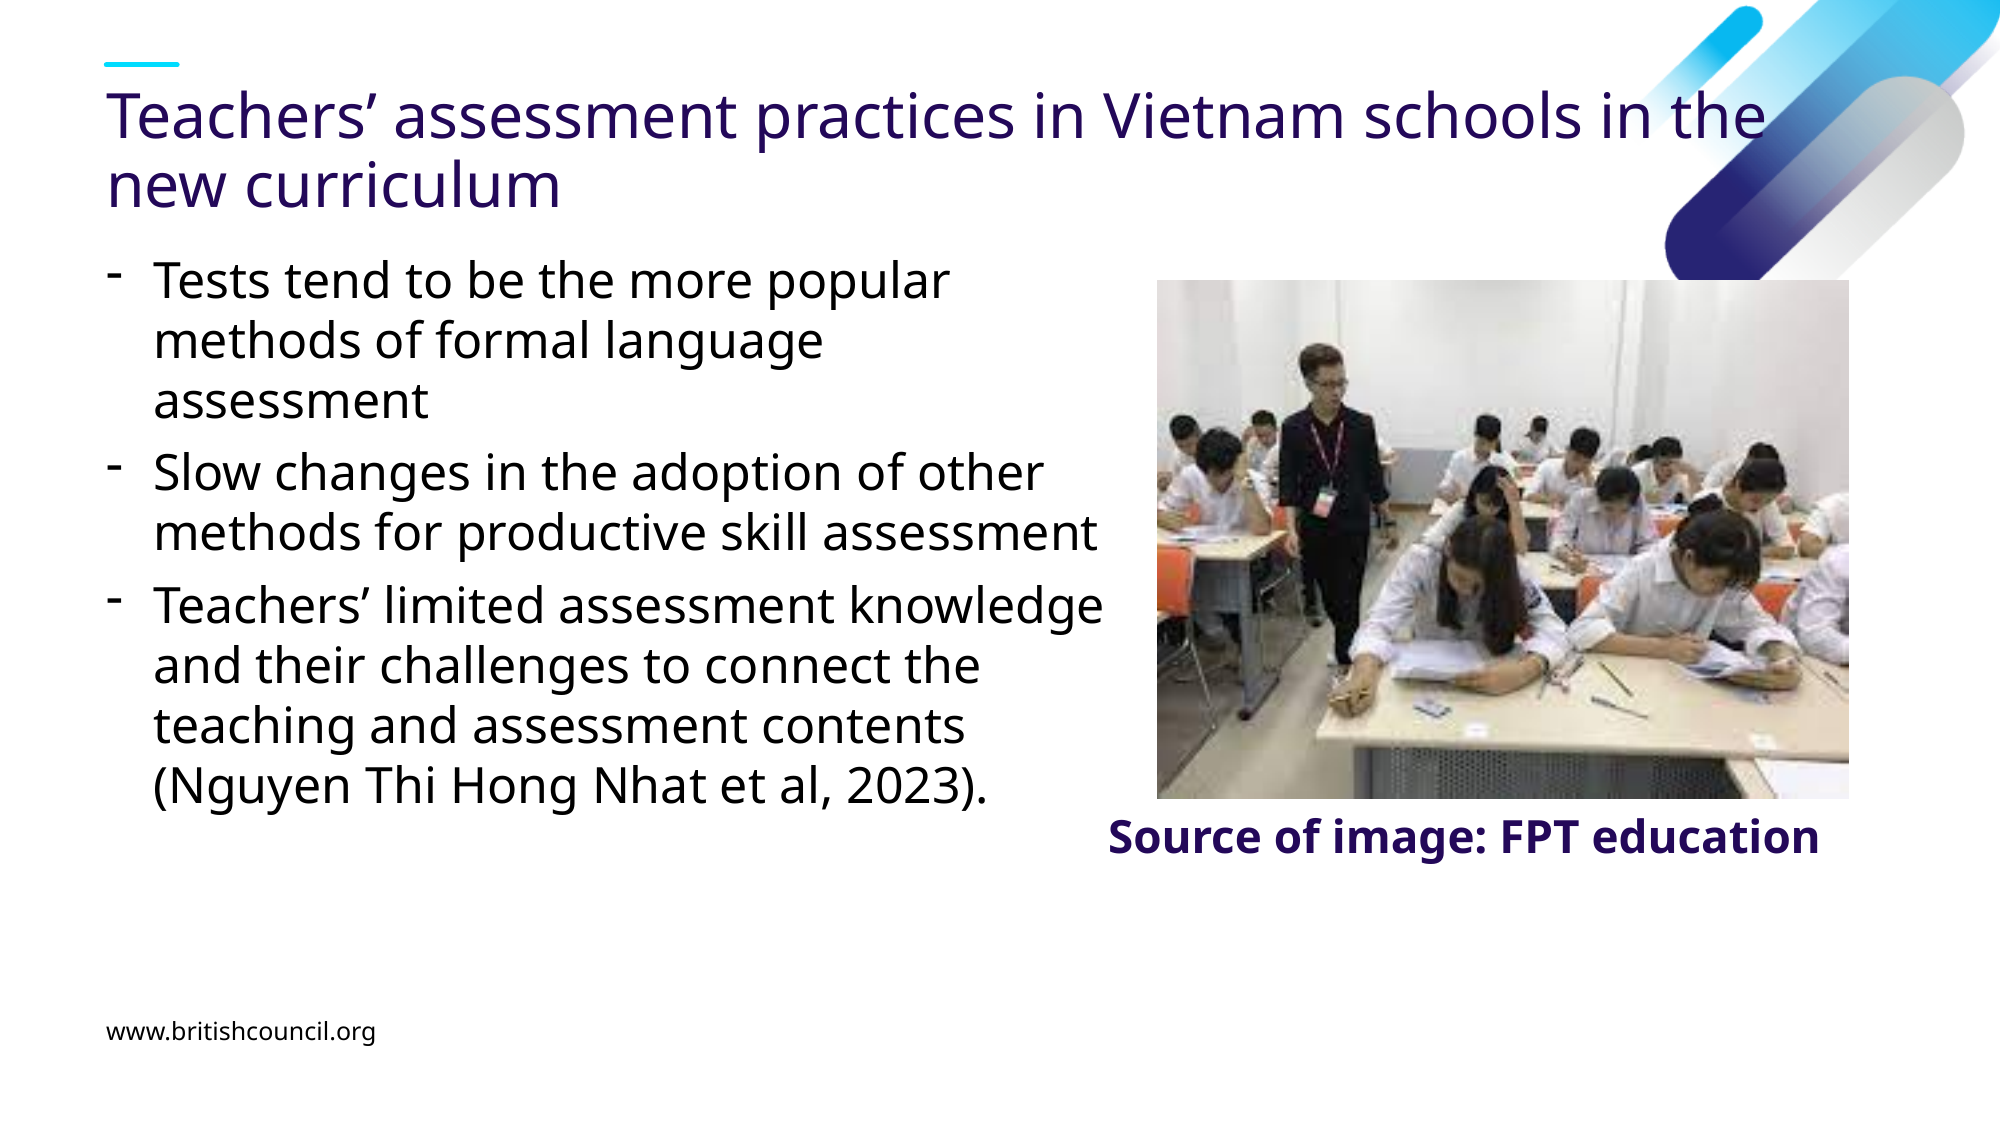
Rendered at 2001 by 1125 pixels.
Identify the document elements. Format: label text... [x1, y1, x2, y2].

title Teachers’ assessment practices in Vietnam schools in the new curriculum [106, 82, 1902, 213]
list Source of image: FPT education [1027, 248, 1902, 987]
picture [0, 0, 2000, 1125]
list Tests tend to be the more popular methods of formal language assessment Slow changes in the adoption of other methods for productive skill assessment Teachers’ limited assessment knowledge and their challenges to connect the teaching and assessment contents (Nguyen Thi Hong Nhat et al, 2023). [106, 248, 1027, 987]
footer www.britishcouncil.org [106, 1015, 1819, 1046]
